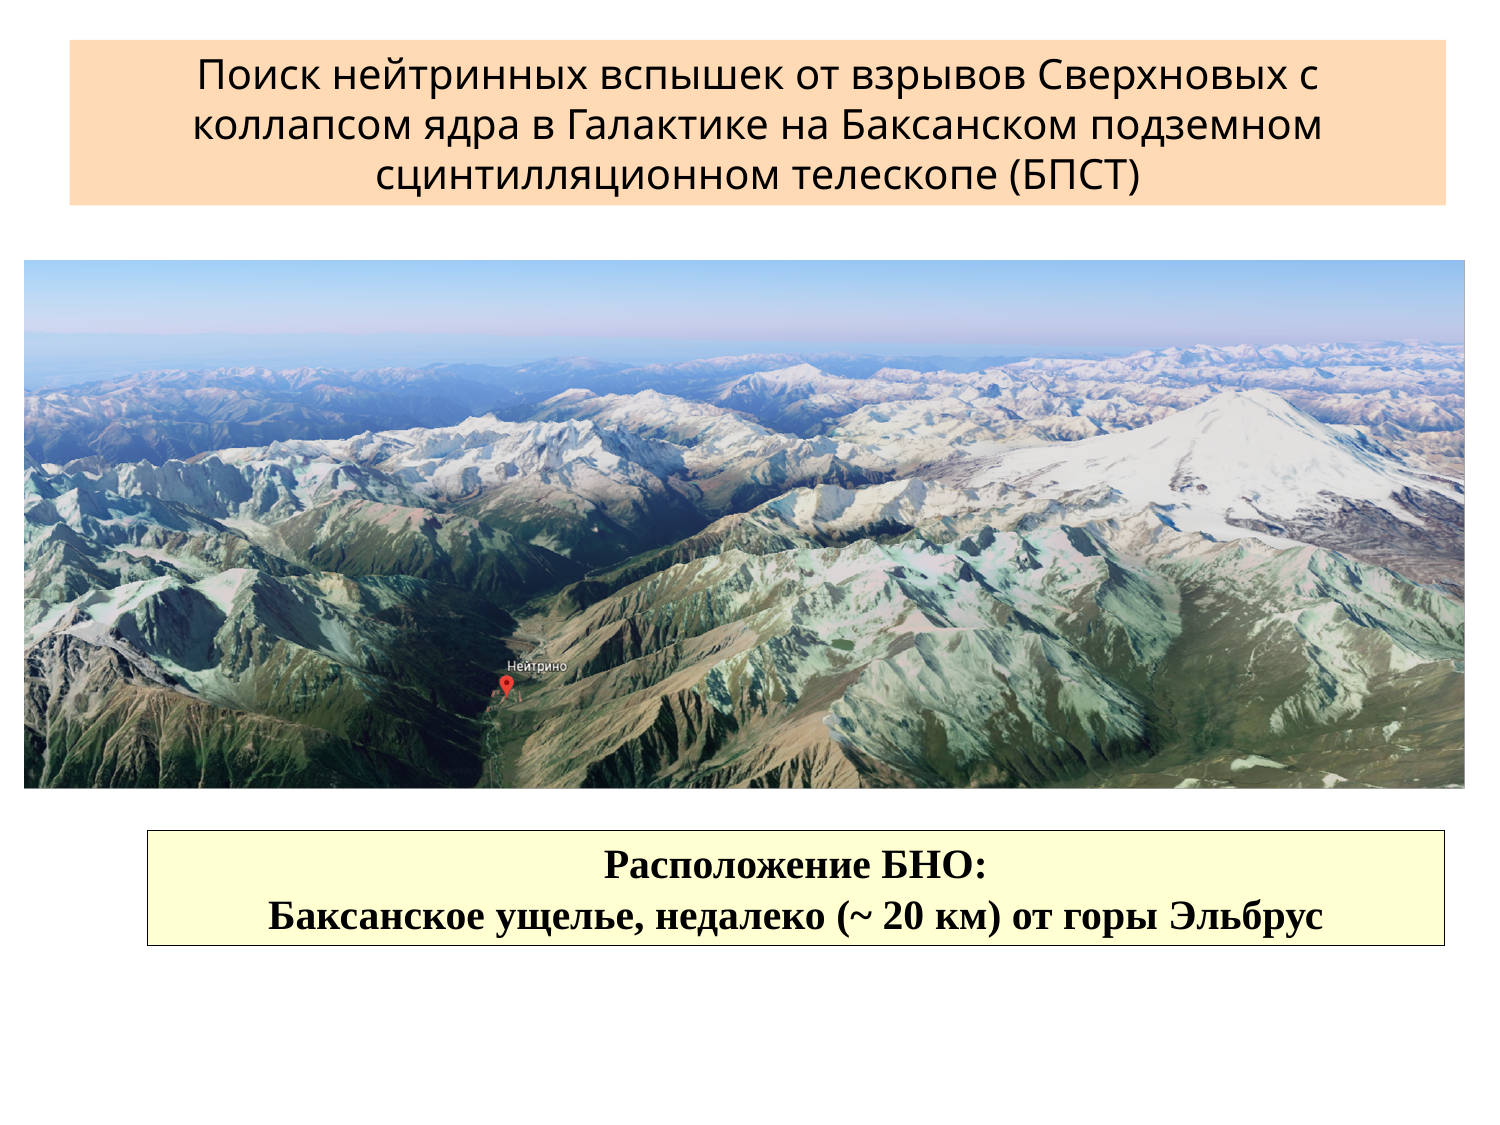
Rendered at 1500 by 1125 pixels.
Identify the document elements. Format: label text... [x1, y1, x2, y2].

text_box Расположение БНО: Баксанское ущелье, недалеко (~ 20 км) от горы Эльбрус [147, 829, 1445, 945]
text_box Поиск нейтринных вспышек от взрывов Сверхновых с коллапсом ядра в Галактике на Баксанском подземном сцинтилляционном телескопе (БПСТ) [69, 39, 1446, 206]
picture [23, 259, 1465, 789]
